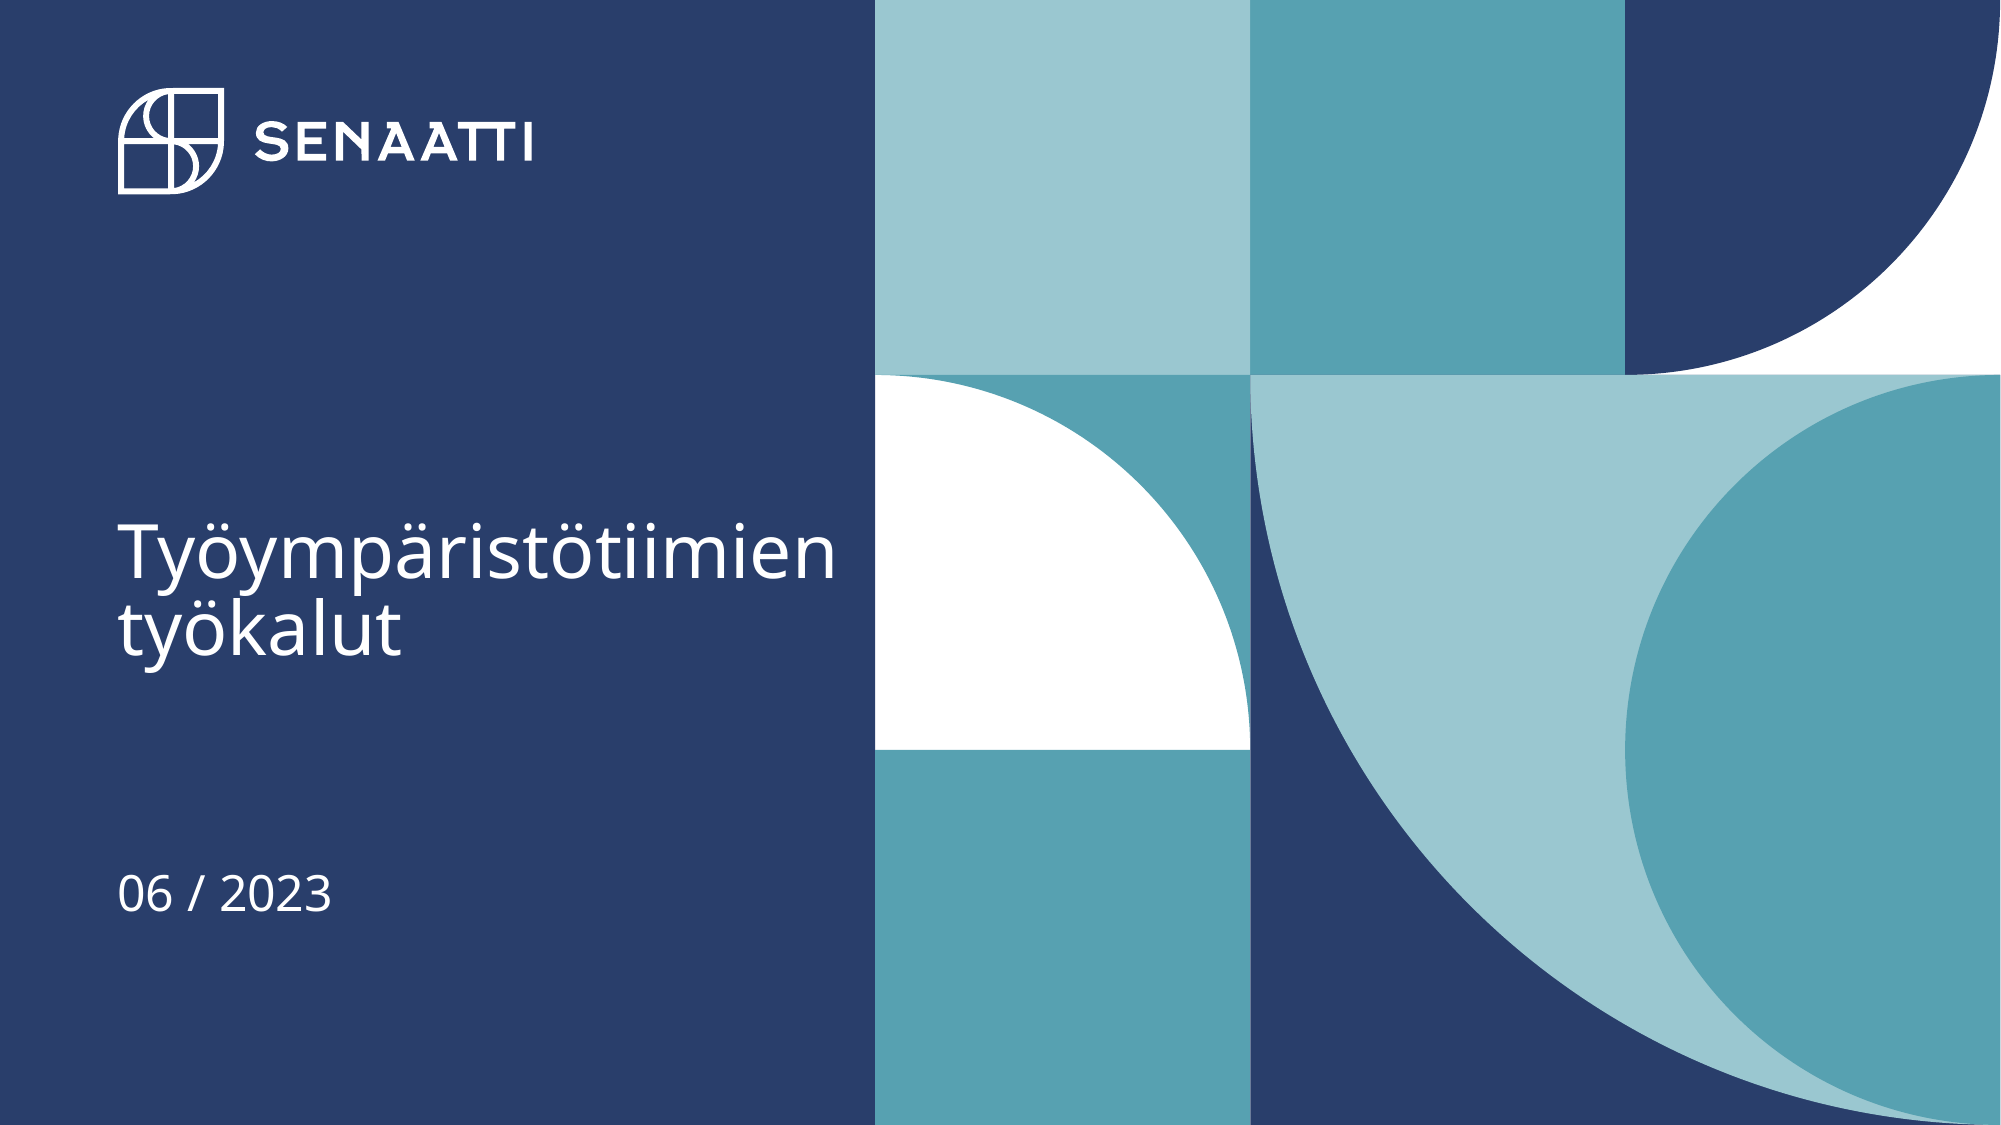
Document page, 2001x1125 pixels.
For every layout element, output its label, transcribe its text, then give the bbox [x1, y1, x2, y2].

subtitle 06 / 2023 [117, 858, 803, 917]
title Työympäristötiimien työkalut​ [117, 481, 886, 796]
